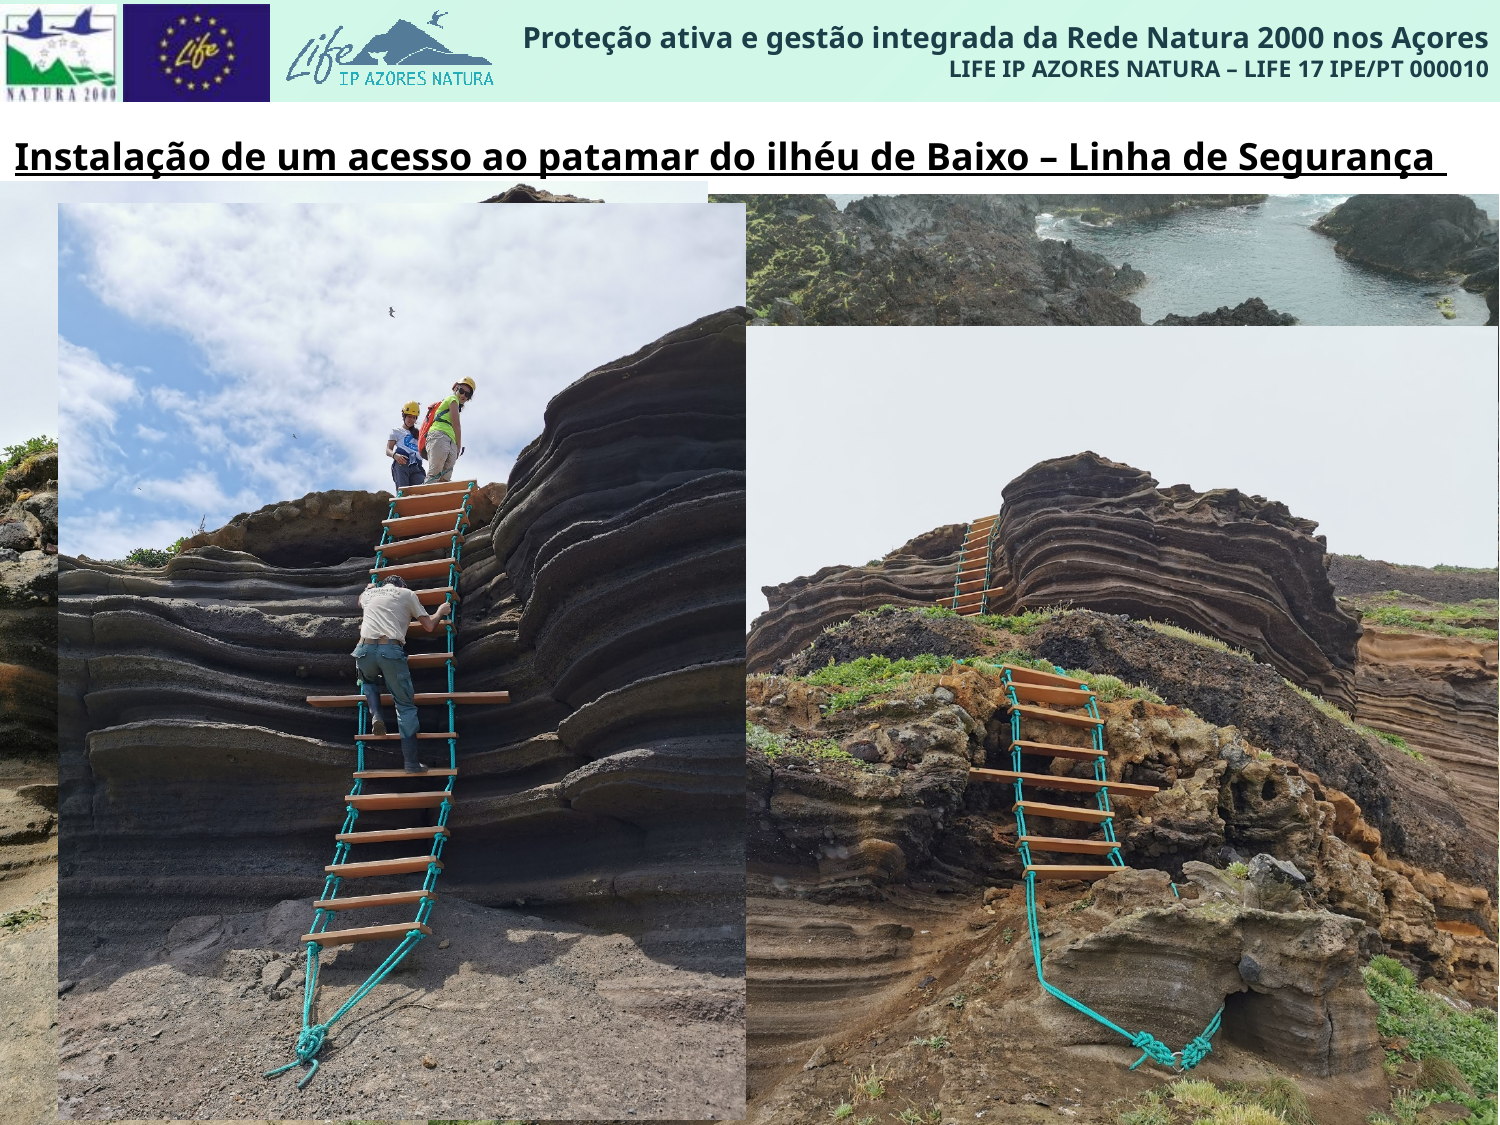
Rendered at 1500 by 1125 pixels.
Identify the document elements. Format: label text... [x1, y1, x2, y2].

text_box Instalação de um acesso ao patamar do ilhéu de Baixo – Linha de Segurança [526, 125, 1500, 186]
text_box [526, 0, 1500, 102]
picture [0, 0, 1499, 1125]
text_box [0, 0, 253, 102]
text_box Instalação de um acesso ao patamar do ilhéu de Baixo – Linha de Segurança [0, 125, 253, 180]
